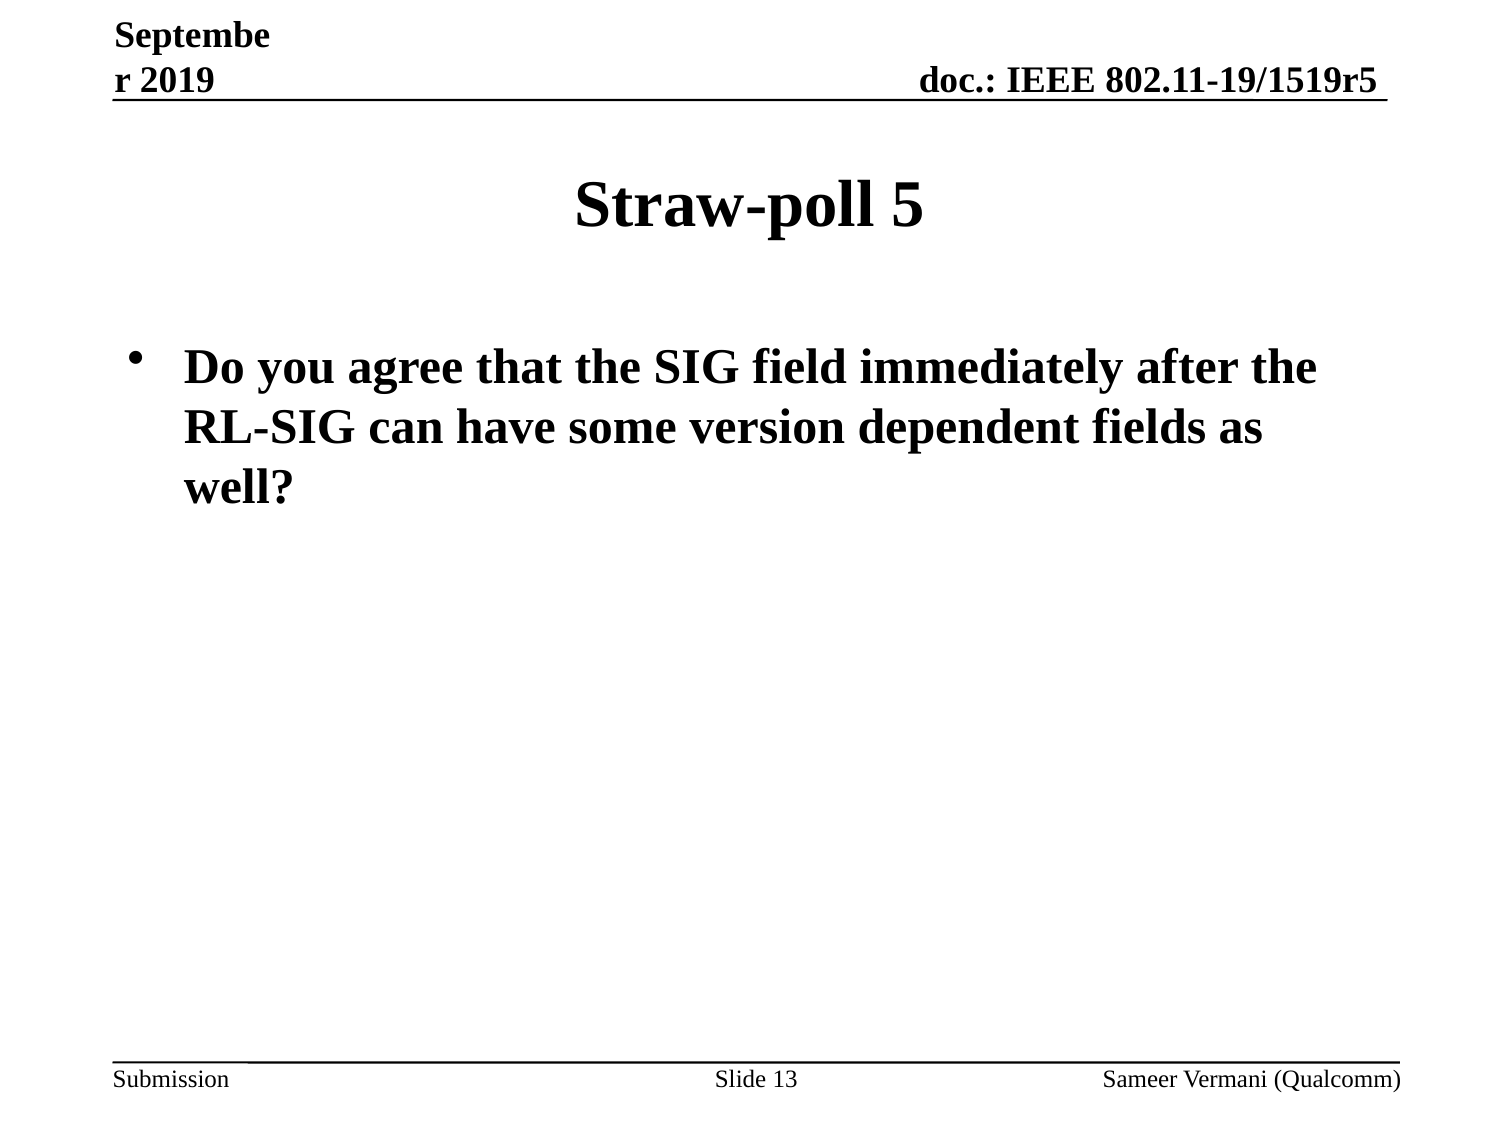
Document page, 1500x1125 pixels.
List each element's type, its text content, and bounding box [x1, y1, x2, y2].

slide_number Slide 13 [712, 1061, 800, 1093]
footer Sameer Vermani (Qualcomm) [1062, 1061, 1402, 1093]
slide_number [114, 54, 278, 101]
title Straw-poll 5 [112, 112, 1388, 288]
list Do you agree that the SIG field immediately after the RL-SIG can have some version dependent fields as well? [112, 326, 1388, 1002]
